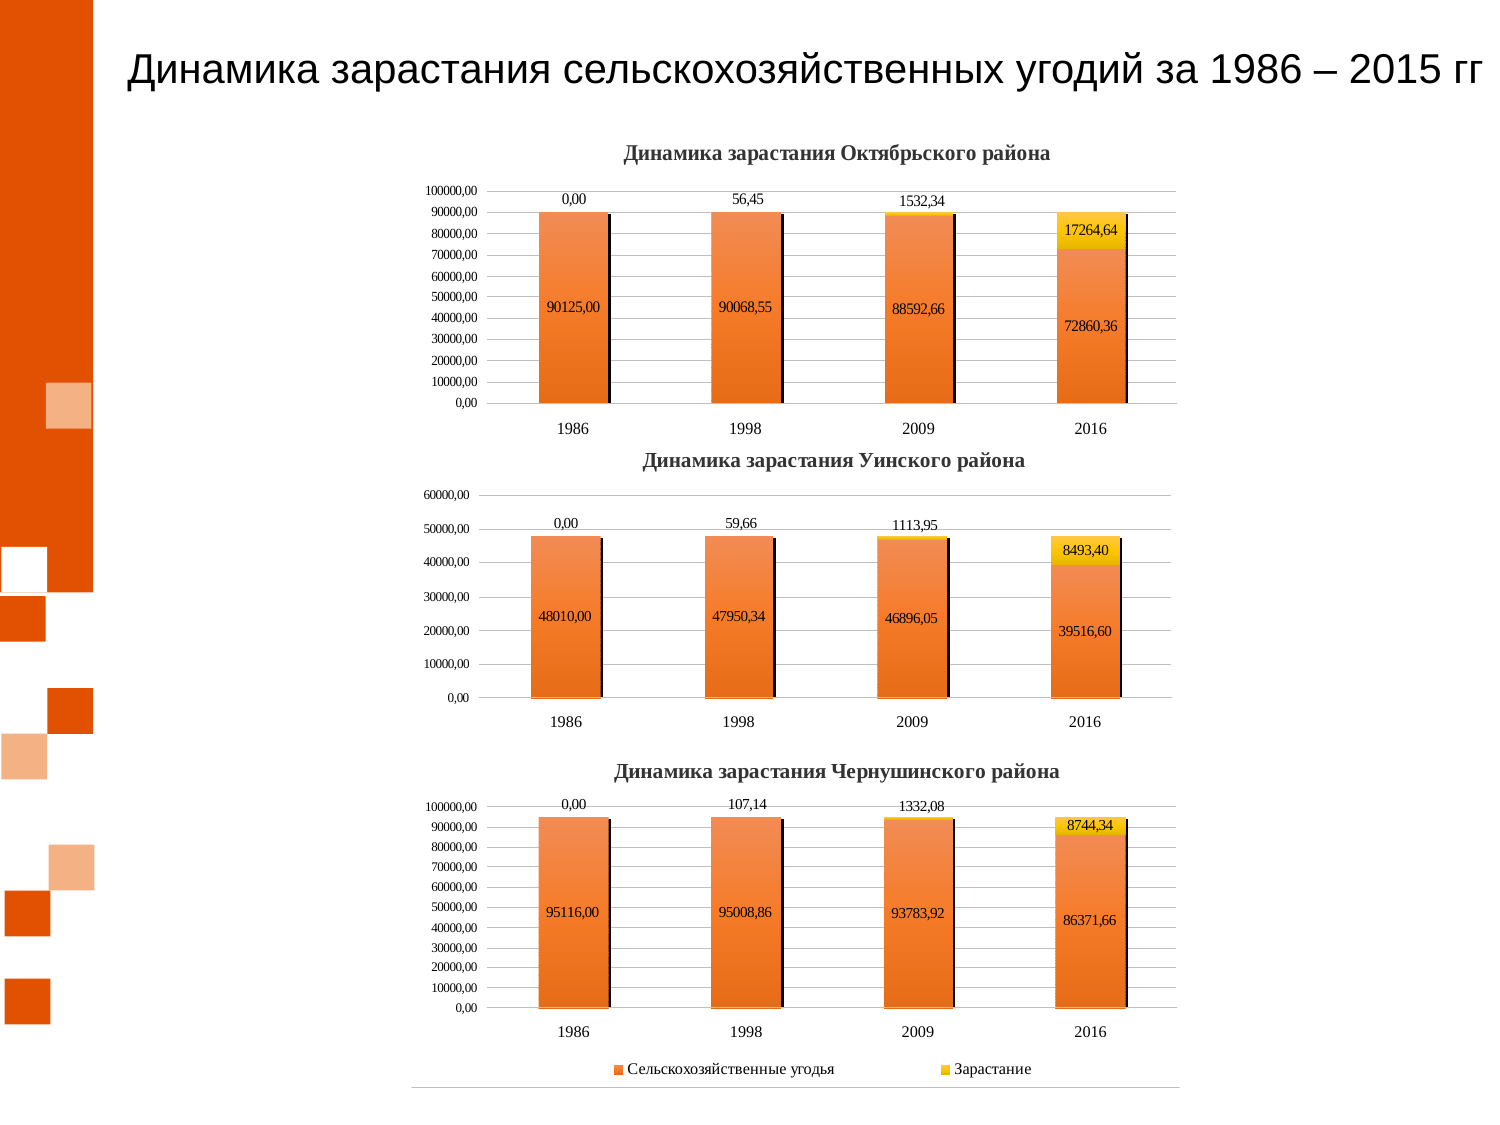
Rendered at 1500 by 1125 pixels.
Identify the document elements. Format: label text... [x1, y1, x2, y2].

picture [409, 127, 1180, 749]
text_box Динамика зарастания сельскохозяйственных угодий за 1986 – 2015 гг [112, 29, 1500, 110]
picture [411, 755, 1180, 1096]
list [0, 299, 635, 1014]
